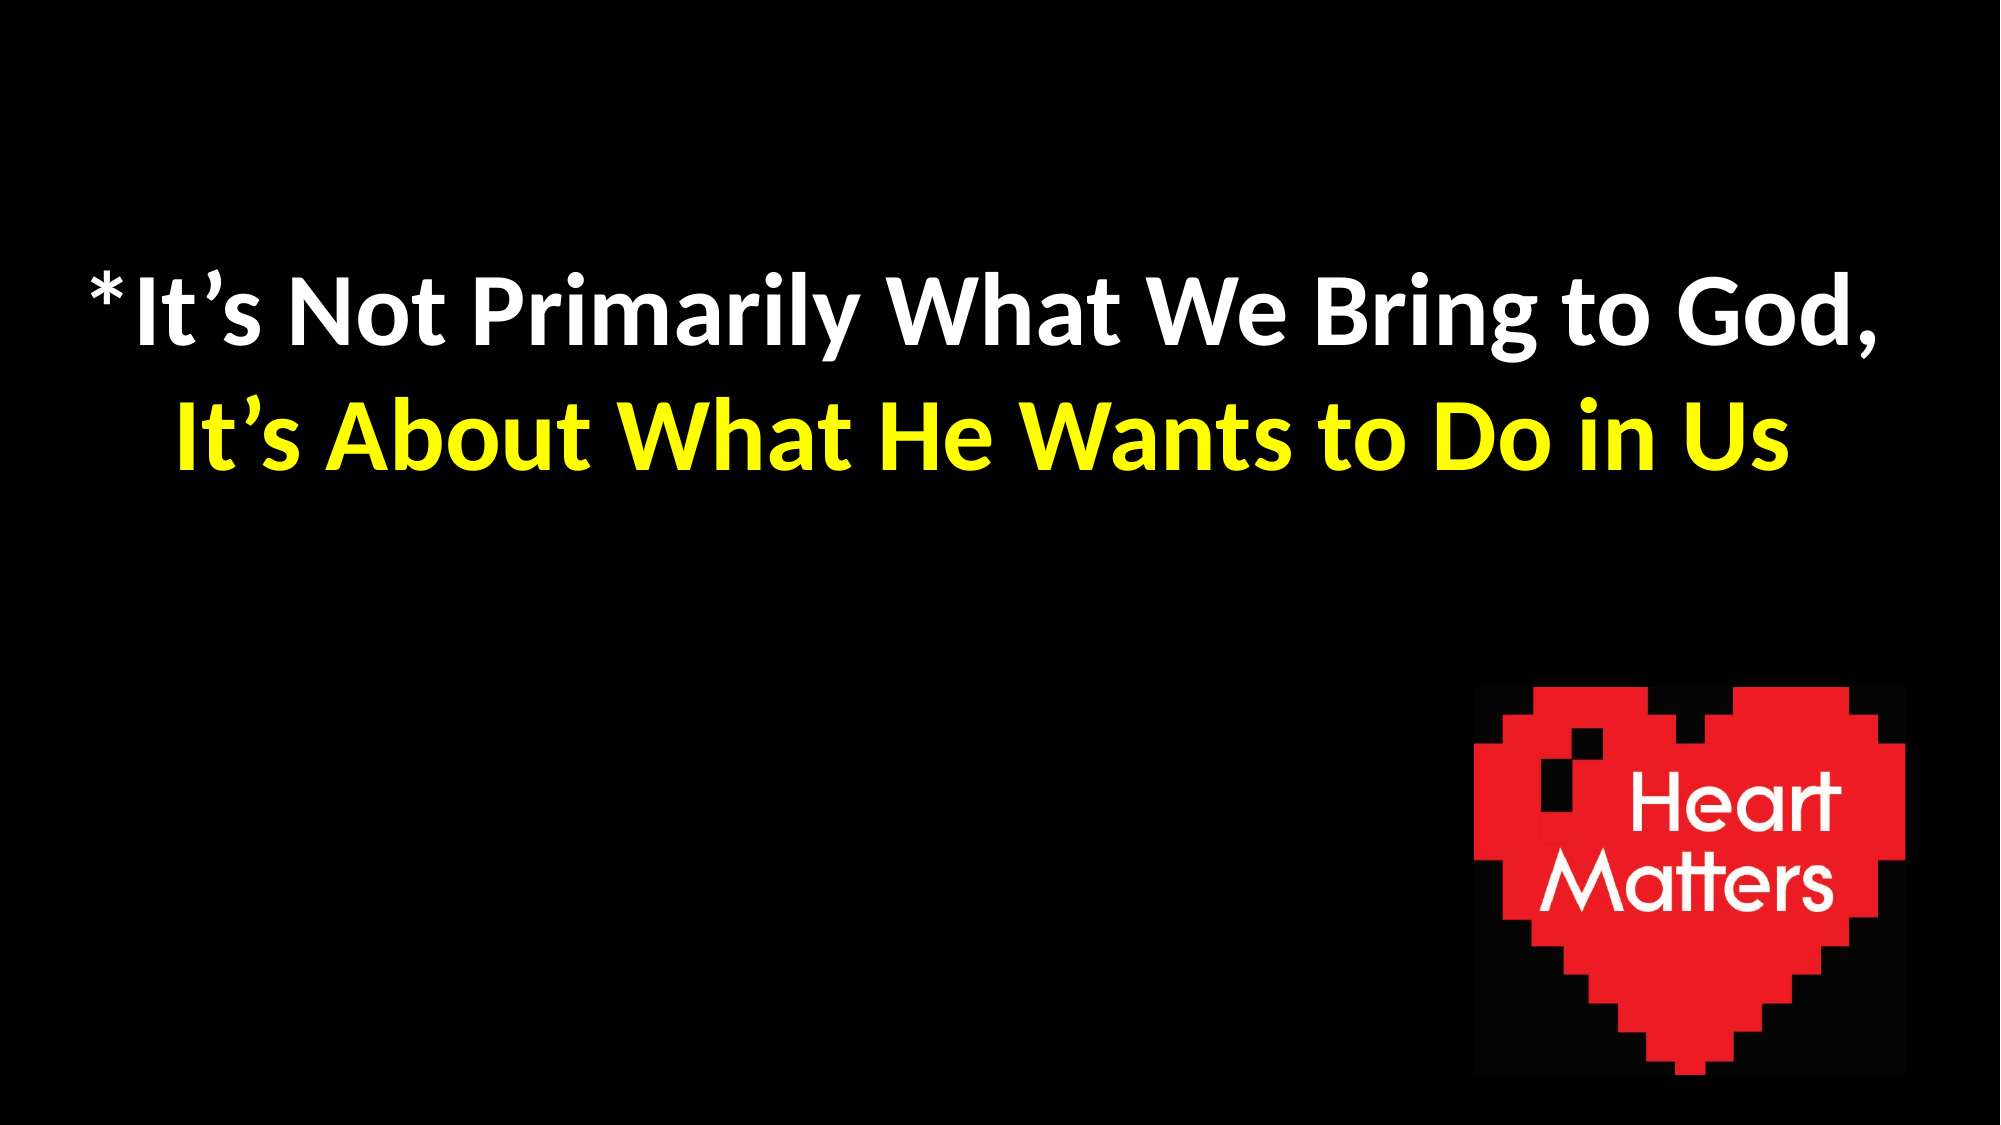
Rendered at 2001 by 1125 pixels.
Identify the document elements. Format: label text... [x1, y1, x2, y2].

picture [1473, 687, 1906, 1075]
text_box *It’s Not Primarily What We Bring to God, It’s About What He Wants to Do in Us [60, 233, 1906, 499]
